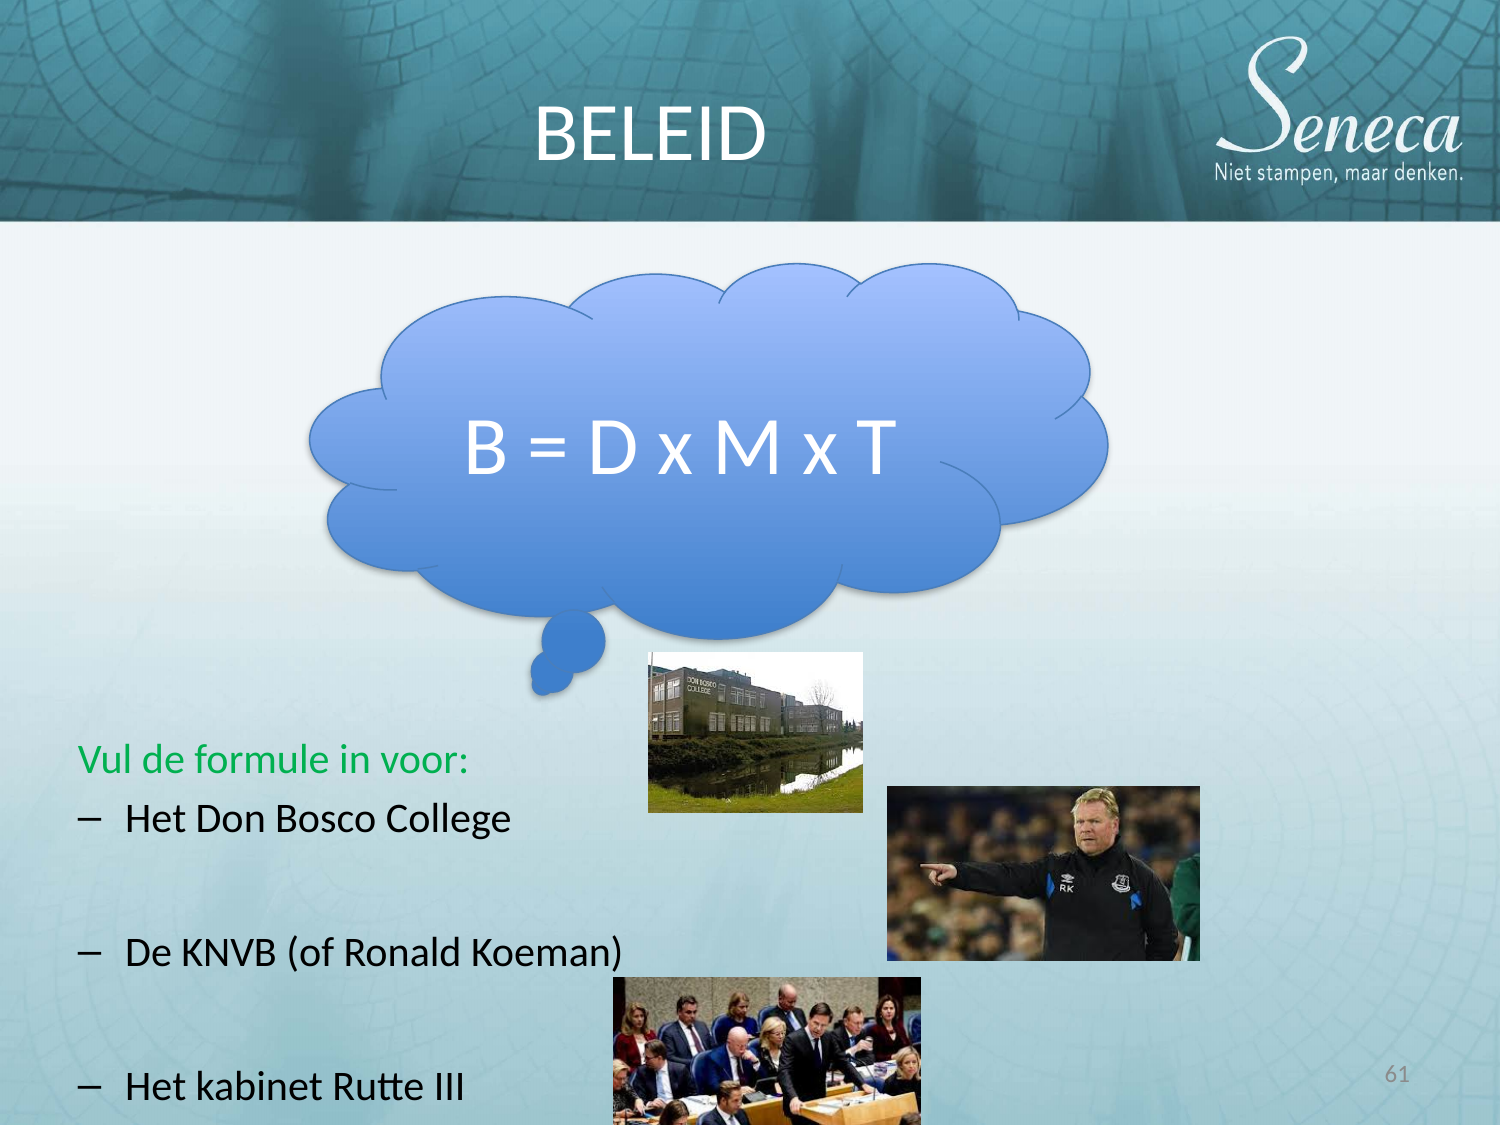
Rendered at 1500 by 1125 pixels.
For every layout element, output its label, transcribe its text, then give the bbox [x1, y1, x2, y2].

picture [612, 977, 921, 1125]
list Vul de formule in voor: Het Don Bosco College De KNVB (of Ronald Koeman) Het kabinet Rutte III [0, 247, 1500, 1125]
slide_number 61 [1074, 1042, 1425, 1103]
text_box B = D x M x T [308, 262, 1109, 696]
picture [886, 785, 1200, 962]
picture [648, 652, 863, 813]
title BELEID [103, 60, 1198, 207]
picture [0, 0, 1500, 247]
